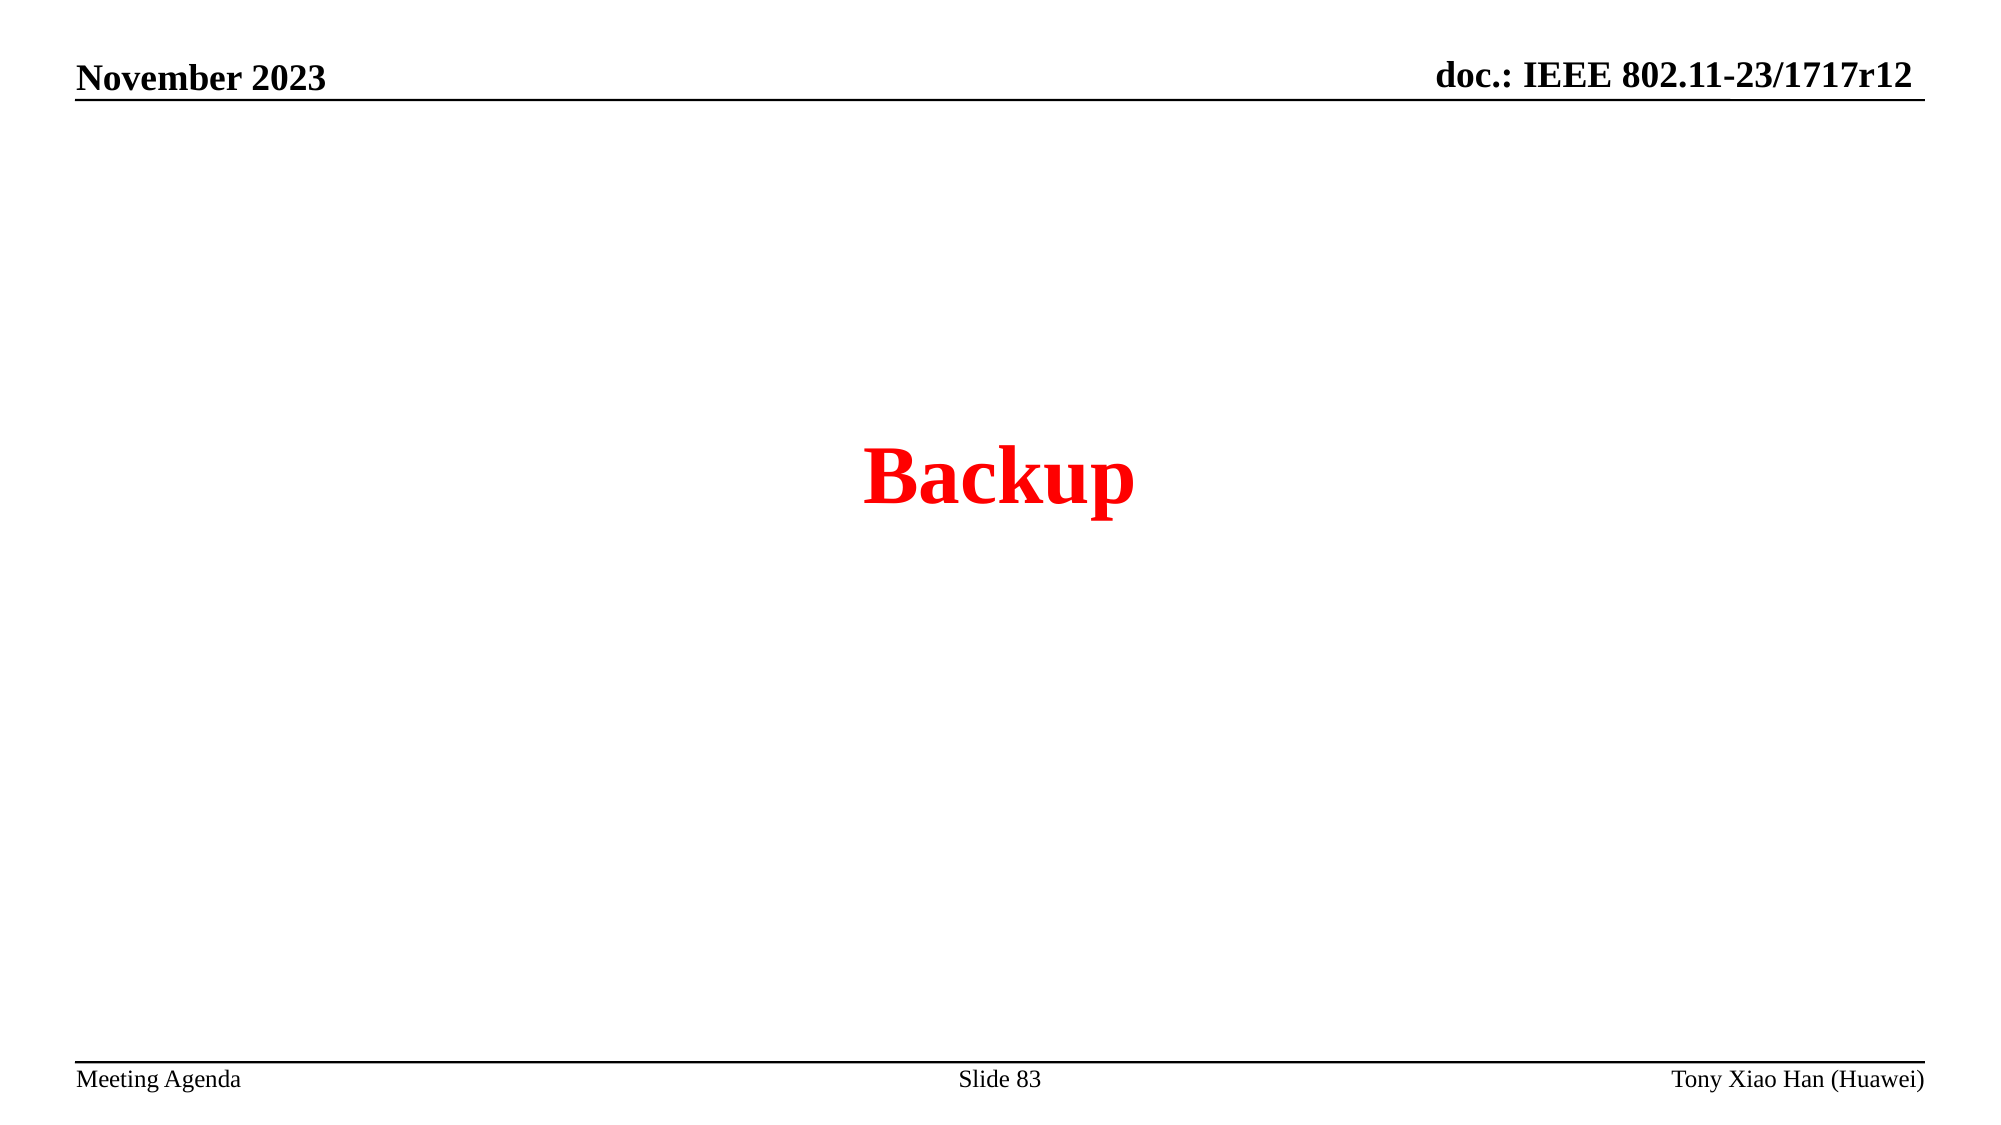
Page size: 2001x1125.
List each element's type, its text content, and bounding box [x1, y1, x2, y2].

text_box Backup [362, 412, 1638, 950]
